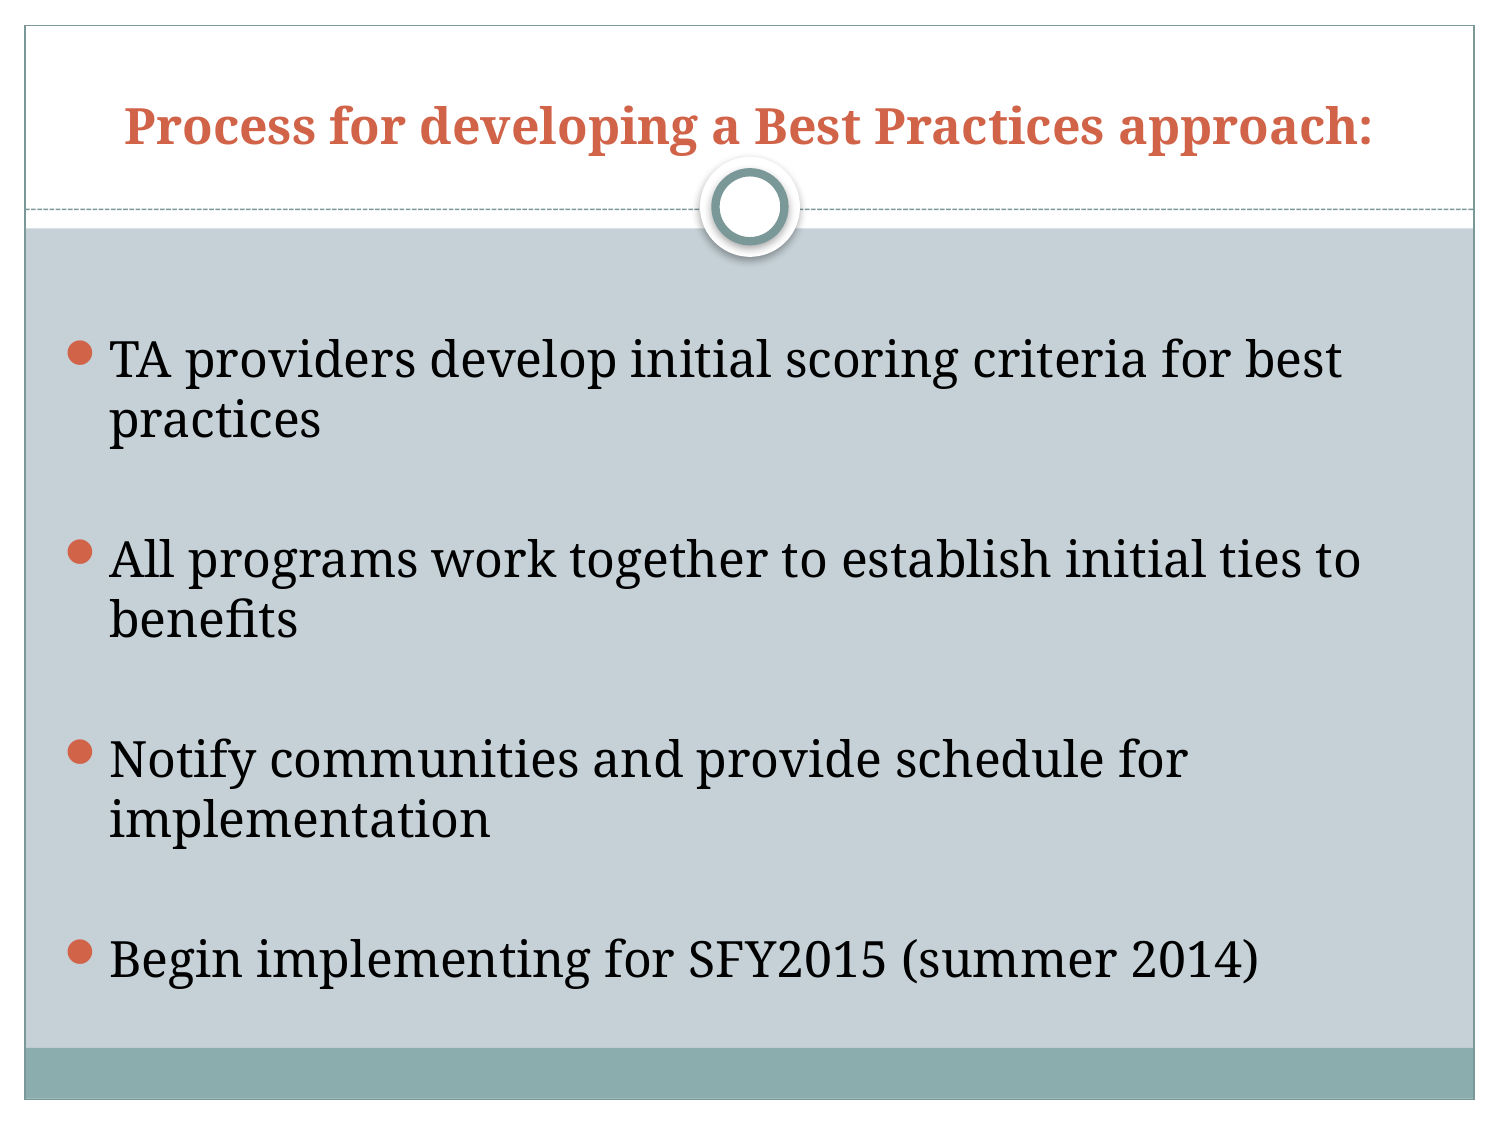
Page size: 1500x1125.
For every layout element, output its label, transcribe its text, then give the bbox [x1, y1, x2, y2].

list TA providers develop initial scoring criteria for best practices All programs work together to establish initial ties to benefits Notify communities and provide schedule for implementation Begin implementing for SFY2015 (summer 2014) [49, 250, 1445, 1001]
title Process for developing a Best Practices approach: [49, 37, 1450, 162]
